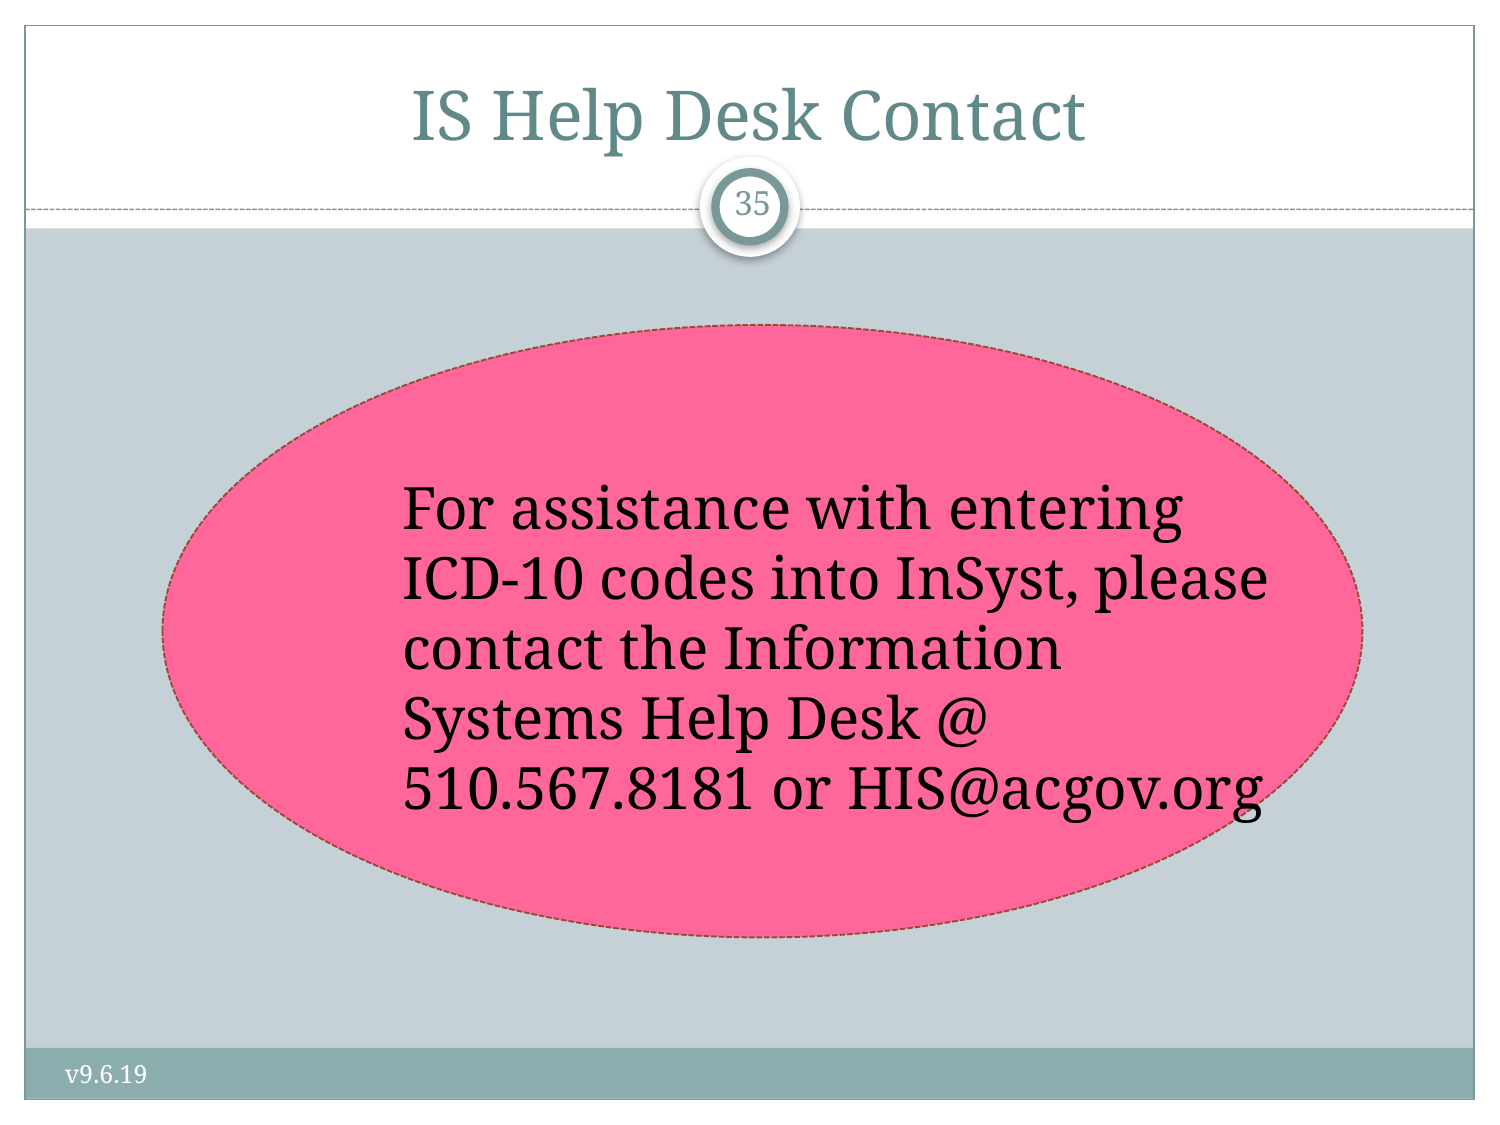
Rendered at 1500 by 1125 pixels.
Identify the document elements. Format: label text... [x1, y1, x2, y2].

text_box [1288, 482, 1364, 780]
text_box [161, 323, 1266, 939]
title IS Help Desk Contact [49, 37, 1450, 162]
footer v9.6.19 [50, 1051, 638, 1112]
text_box For assistance with entering ICD-10 codes into InSyst, please contact the Information Systems Help Desk @ 510.567.8181 or HIS@acgov.org [387, 464, 1288, 829]
slide_number 35 [715, 168, 791, 241]
